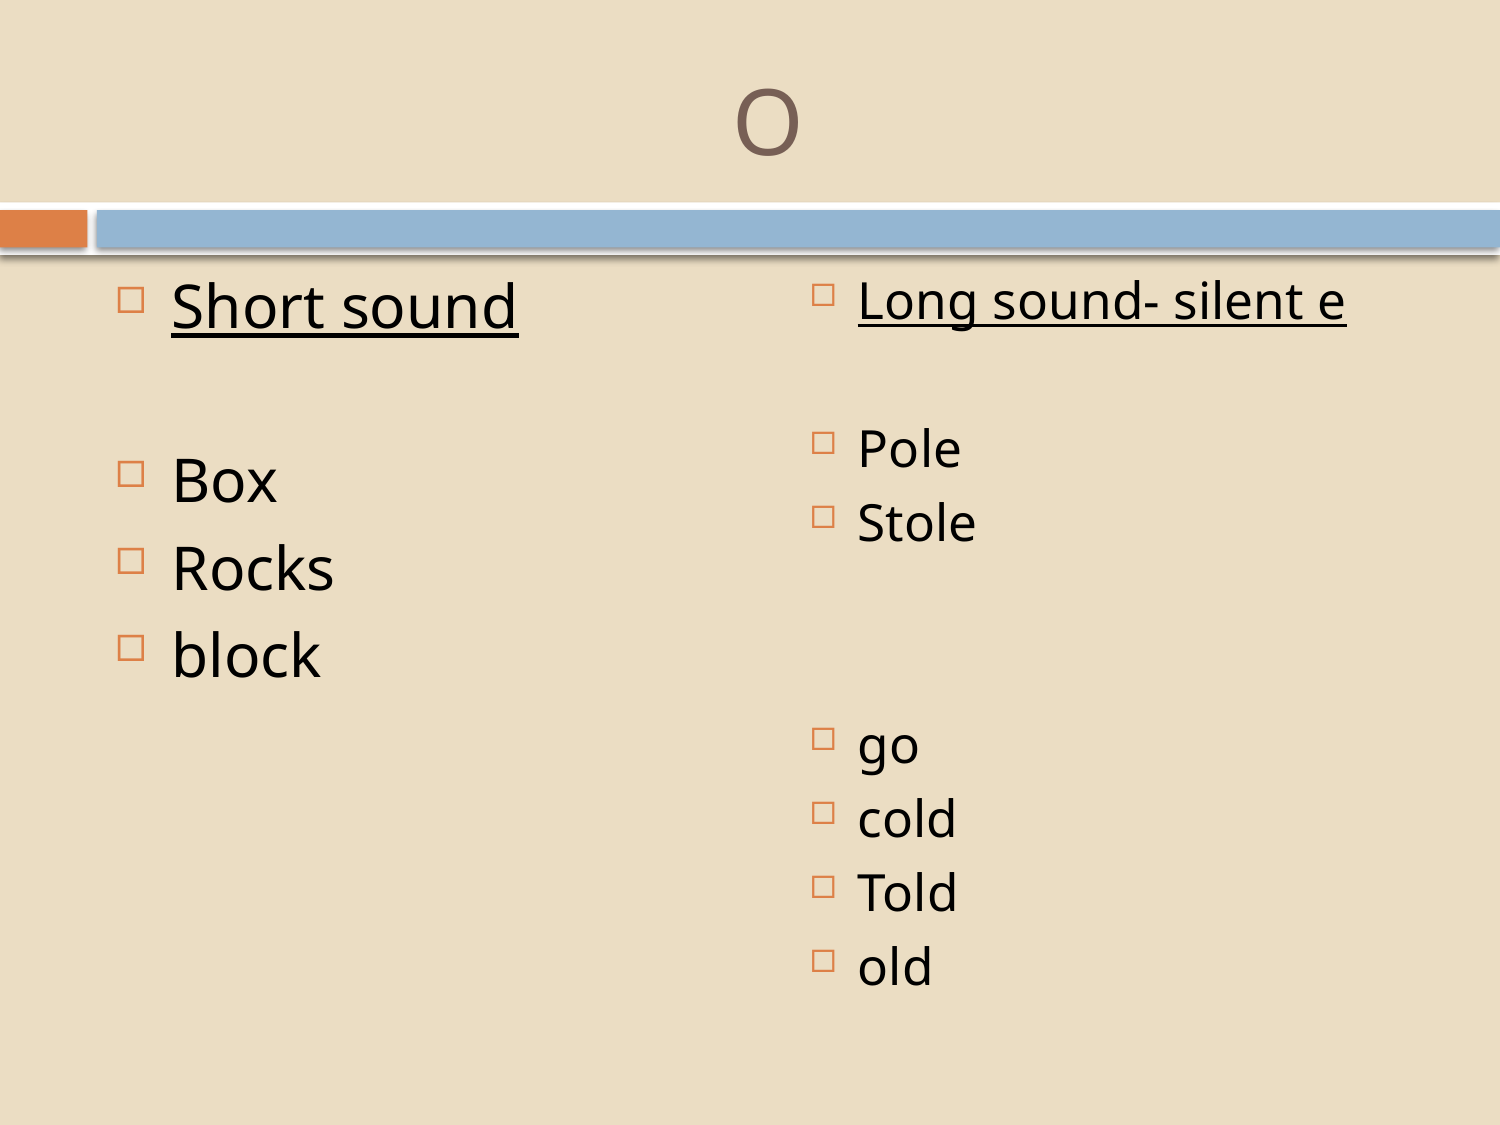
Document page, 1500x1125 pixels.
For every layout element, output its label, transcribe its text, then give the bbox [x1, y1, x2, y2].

list Long sound- silent e Pole Stole go cold Told old [794, 260, 1433, 1011]
list Short sound Box Rocks block [99, 260, 738, 1011]
title O [99, 37, 1438, 200]
